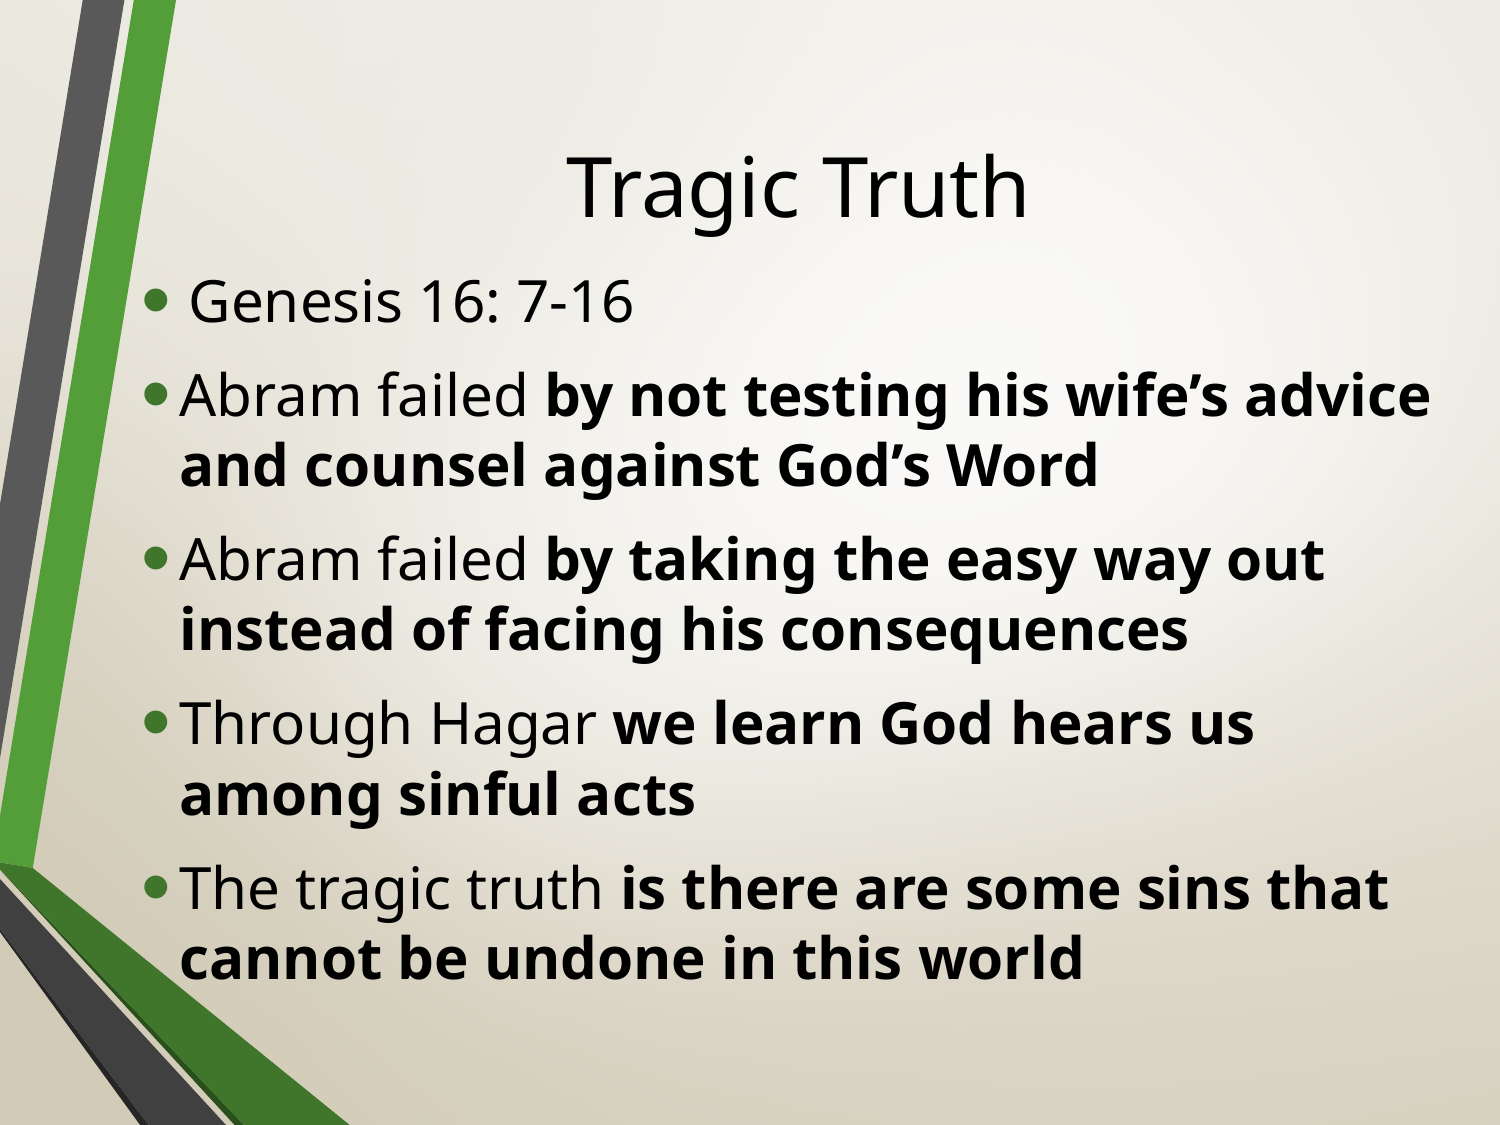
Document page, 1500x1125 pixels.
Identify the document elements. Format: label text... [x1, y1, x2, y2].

title Tragic Truth [182, 93, 1416, 274]
list Genesis 16: 7-16 Abram failed by not testing his wife’s advice and counsel against God’s Word Abram failed by taking the easy way out instead of facing his consequences Through Hagar we learn God hears us among sinful acts The tragic truth is there are some sins that cannot be undone in this world [126, 274, 1474, 1075]
